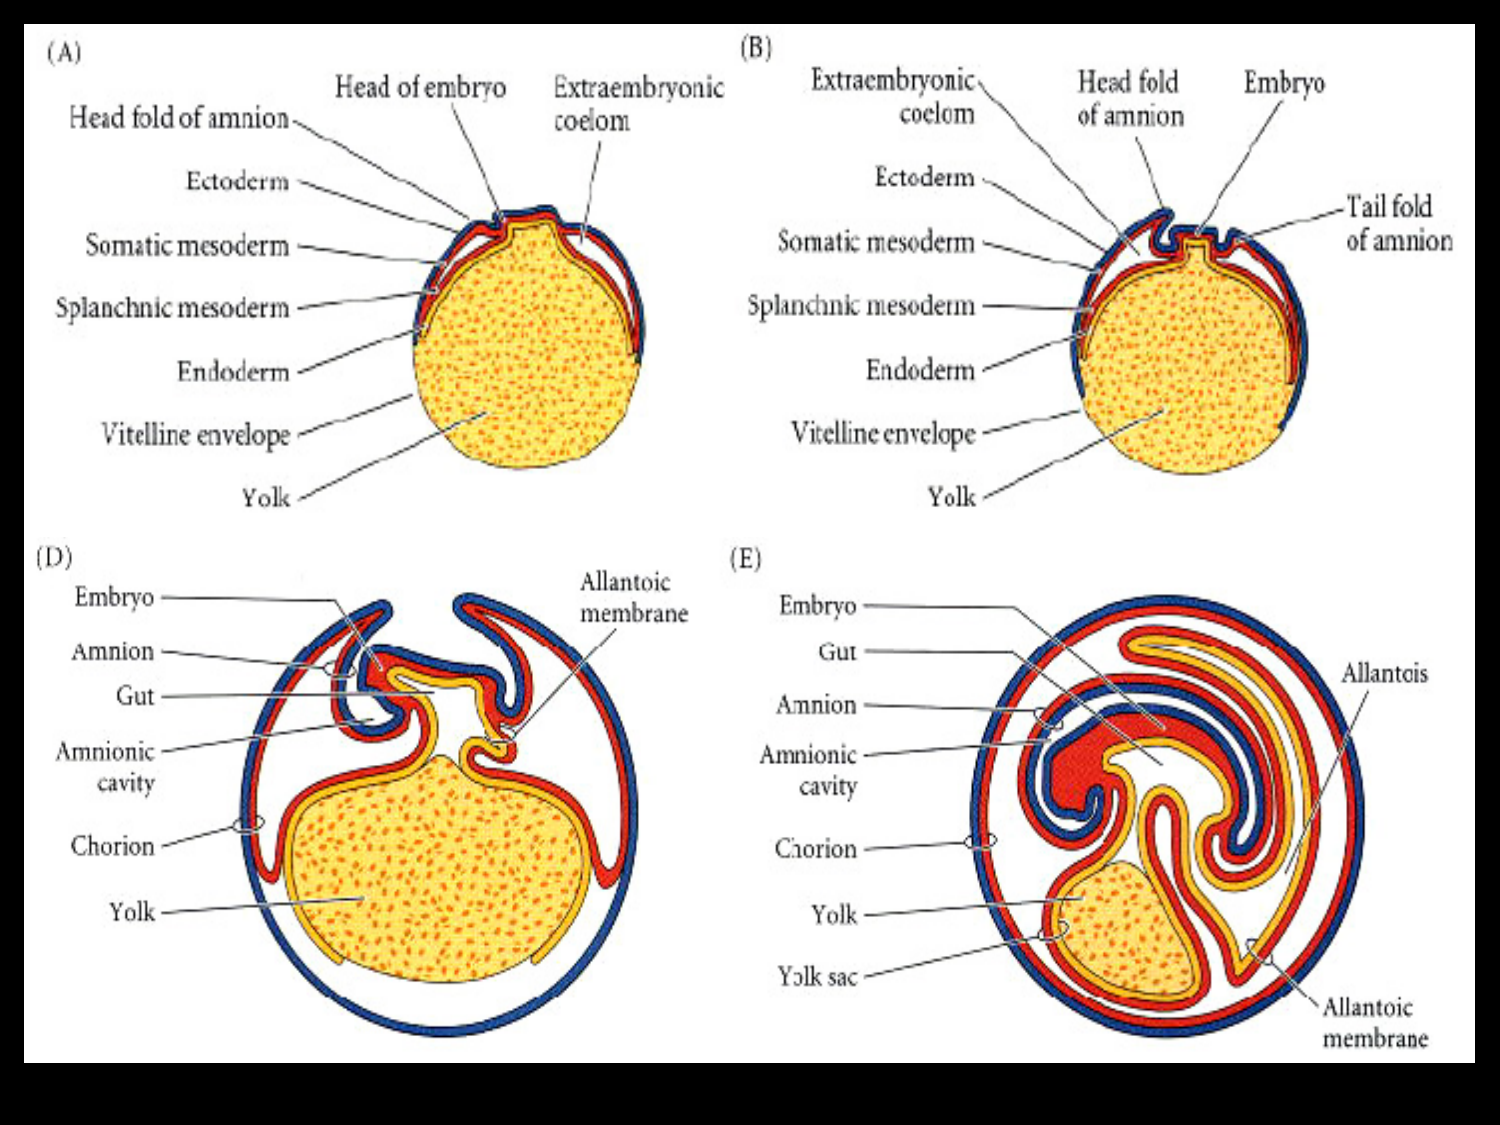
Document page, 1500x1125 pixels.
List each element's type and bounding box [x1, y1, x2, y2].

picture [24, 24, 1476, 1063]
